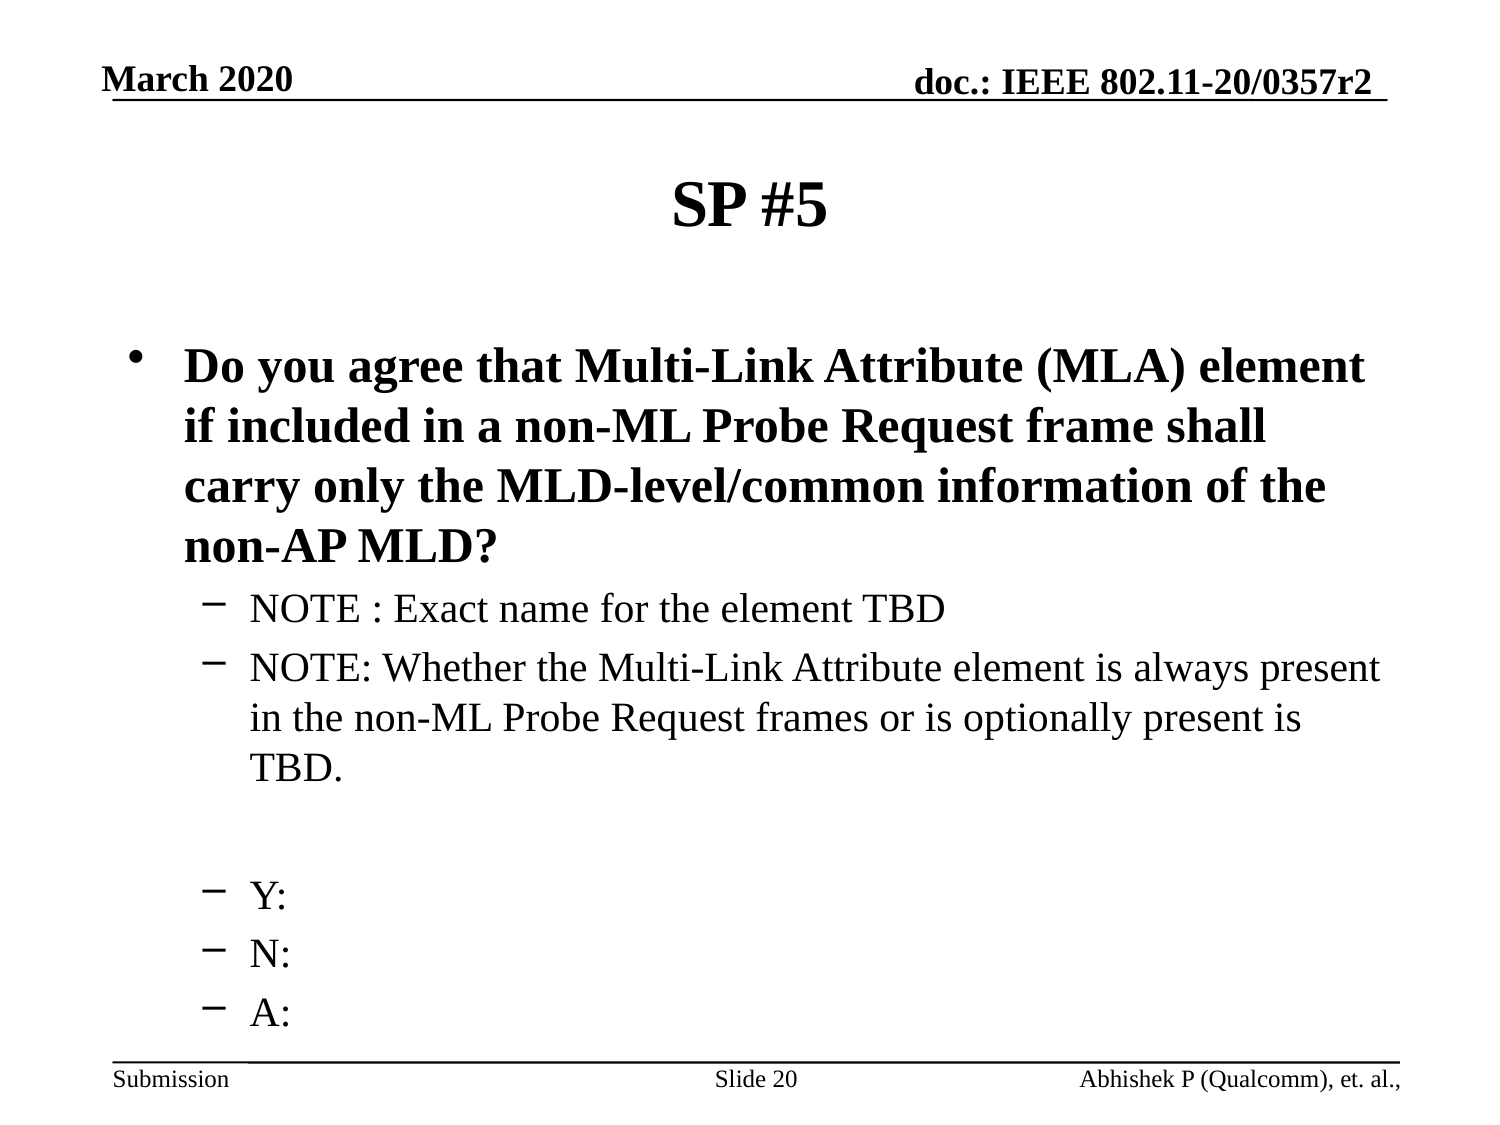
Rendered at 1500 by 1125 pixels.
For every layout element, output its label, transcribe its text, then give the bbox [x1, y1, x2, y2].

list Do you agree that Multi-Link Attribute (MLA) element if included in a non-ML Probe Request frame shall carry only the MLD-level/common information of the non-AP MLD? NOTE : Exact name for the element TBD NOTE: Whether the Multi-Link Attribute element is always present in the non-ML Probe Request frames or is optionally present is TBD. Y: N: A: [112, 324, 1402, 1052]
title SP #5 [112, 112, 1388, 288]
footer Abhishek P (Qualcomm), et. al., [949, 1061, 1402, 1093]
slide_number Slide 20 [712, 1061, 801, 1093]
